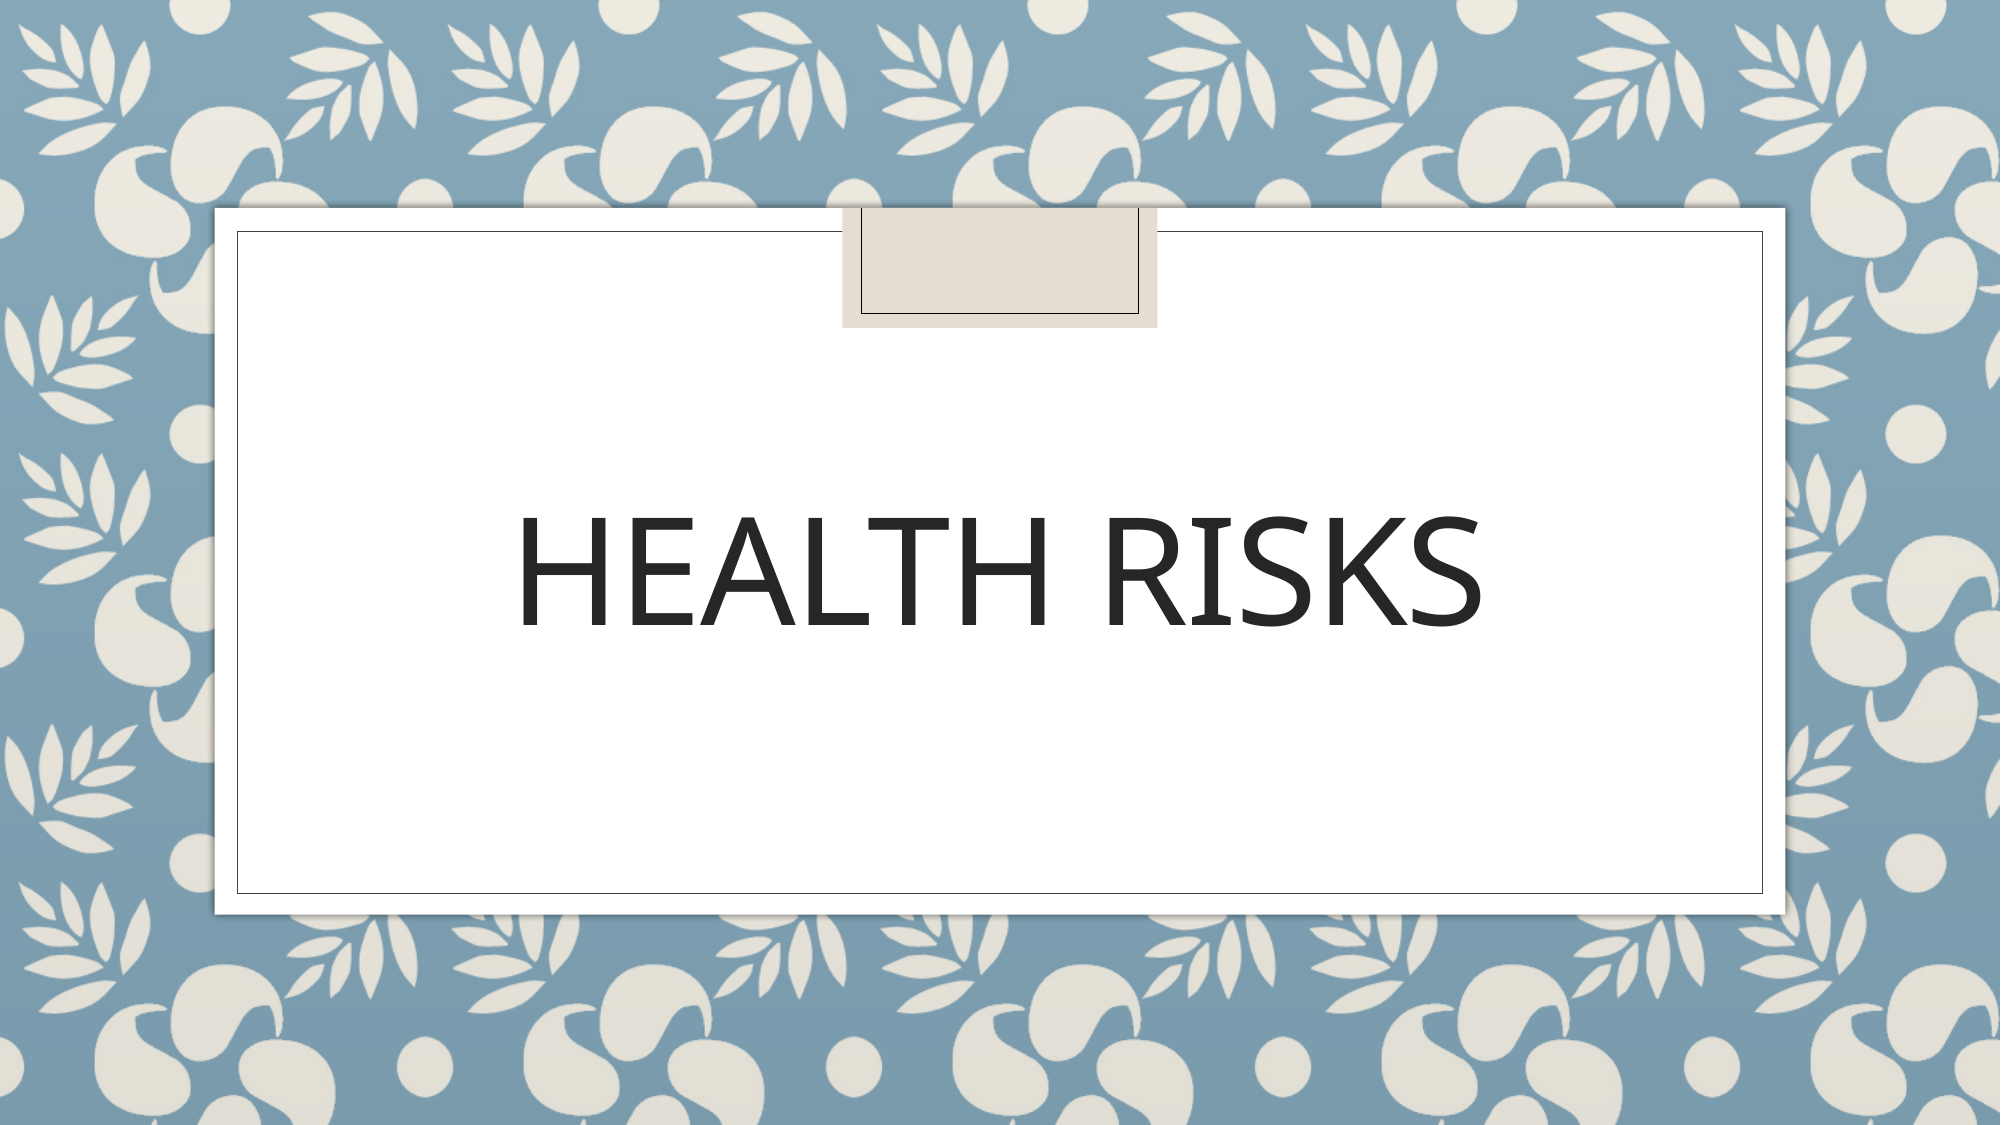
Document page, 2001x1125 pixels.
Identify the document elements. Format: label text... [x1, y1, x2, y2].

title Health risks [136, 280, 1862, 882]
